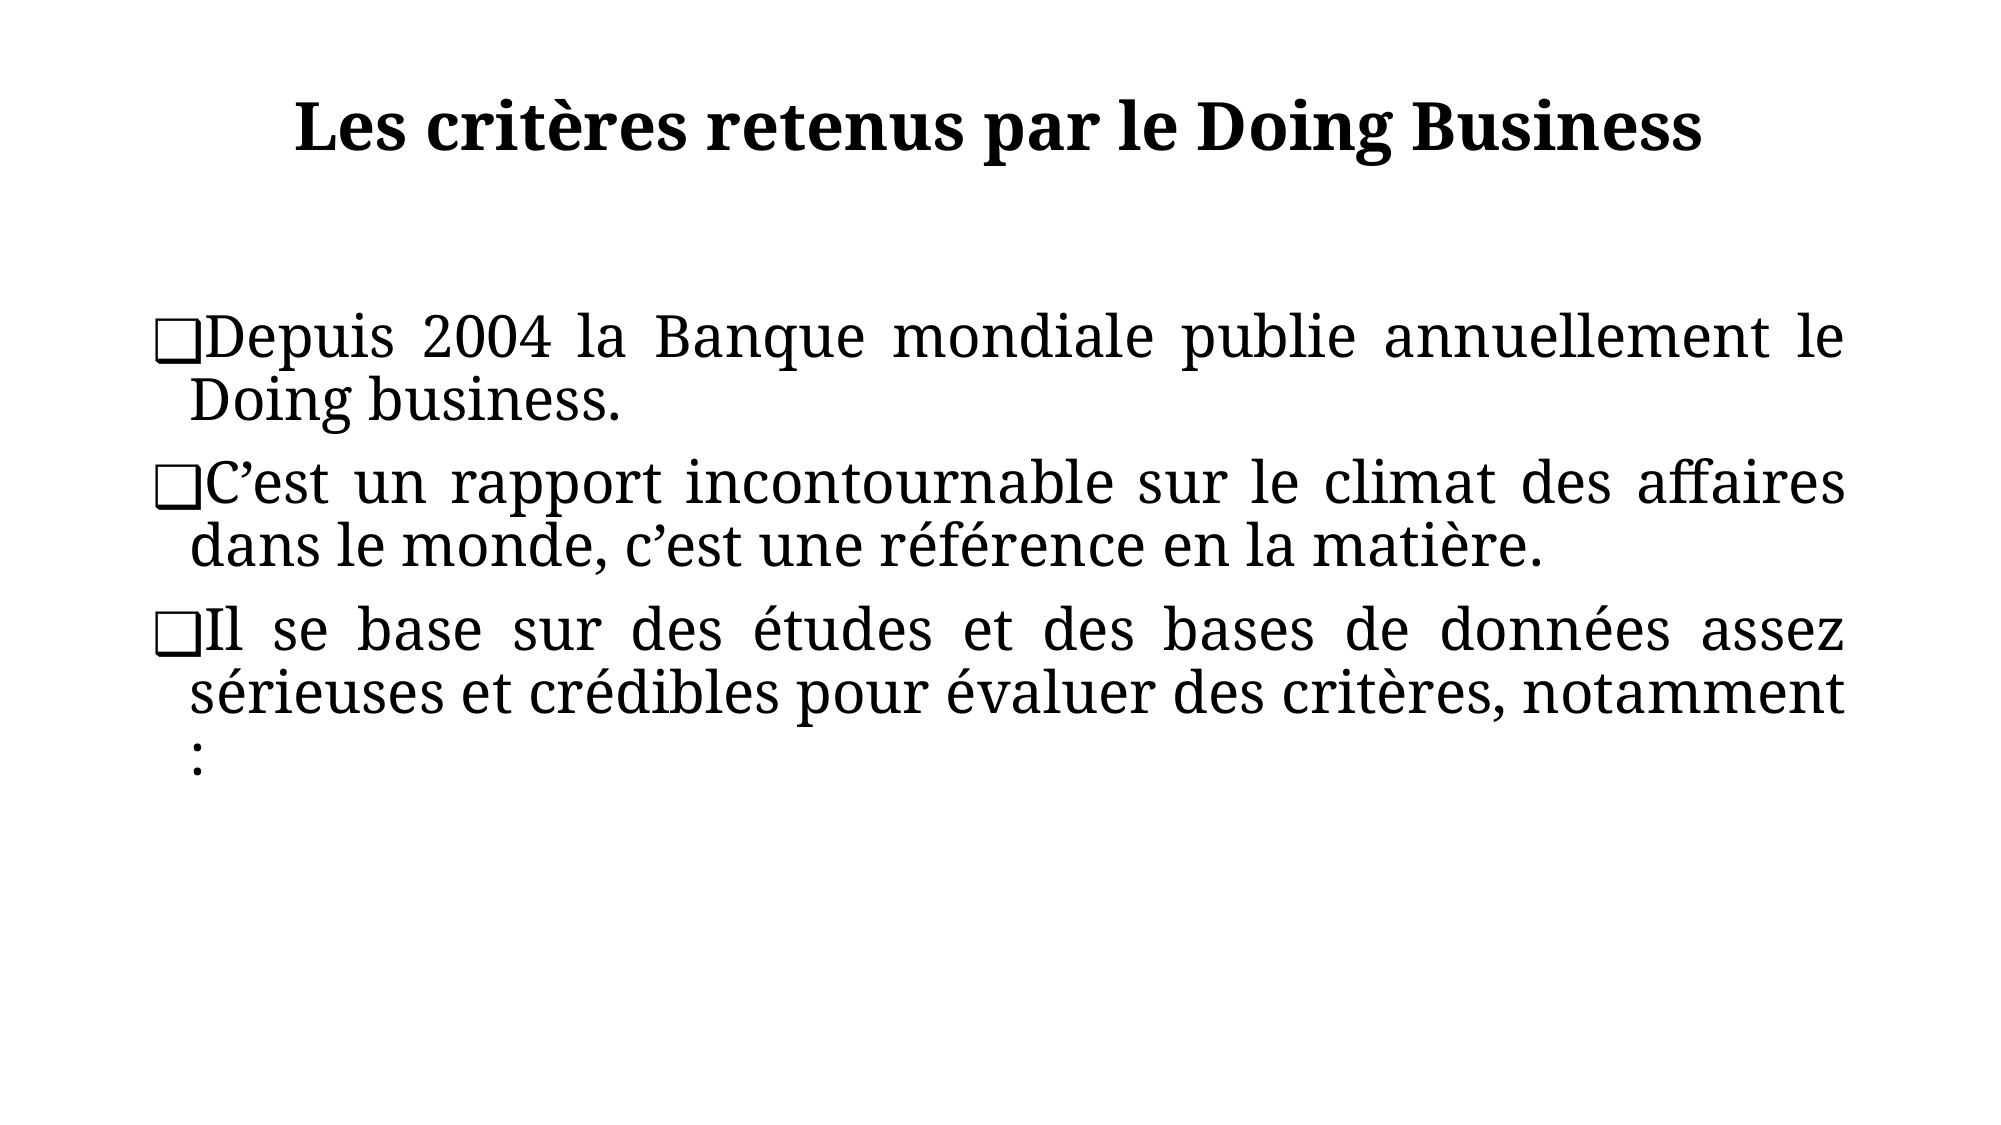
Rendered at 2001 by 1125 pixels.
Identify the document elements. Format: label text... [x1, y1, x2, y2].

list Depuis 2004 la Banque mondiale publie annuellement le Doing business. C’est un rapport incontournable sur le climat des affaires dans le monde, c’est une référence en la matière. Il se base sur des études et des bases de données assez sérieuses et crédibles pour évaluer des critères, notamment : [137, 299, 1863, 1014]
title Les critères retenus par le Doing Business [137, 59, 1863, 278]
